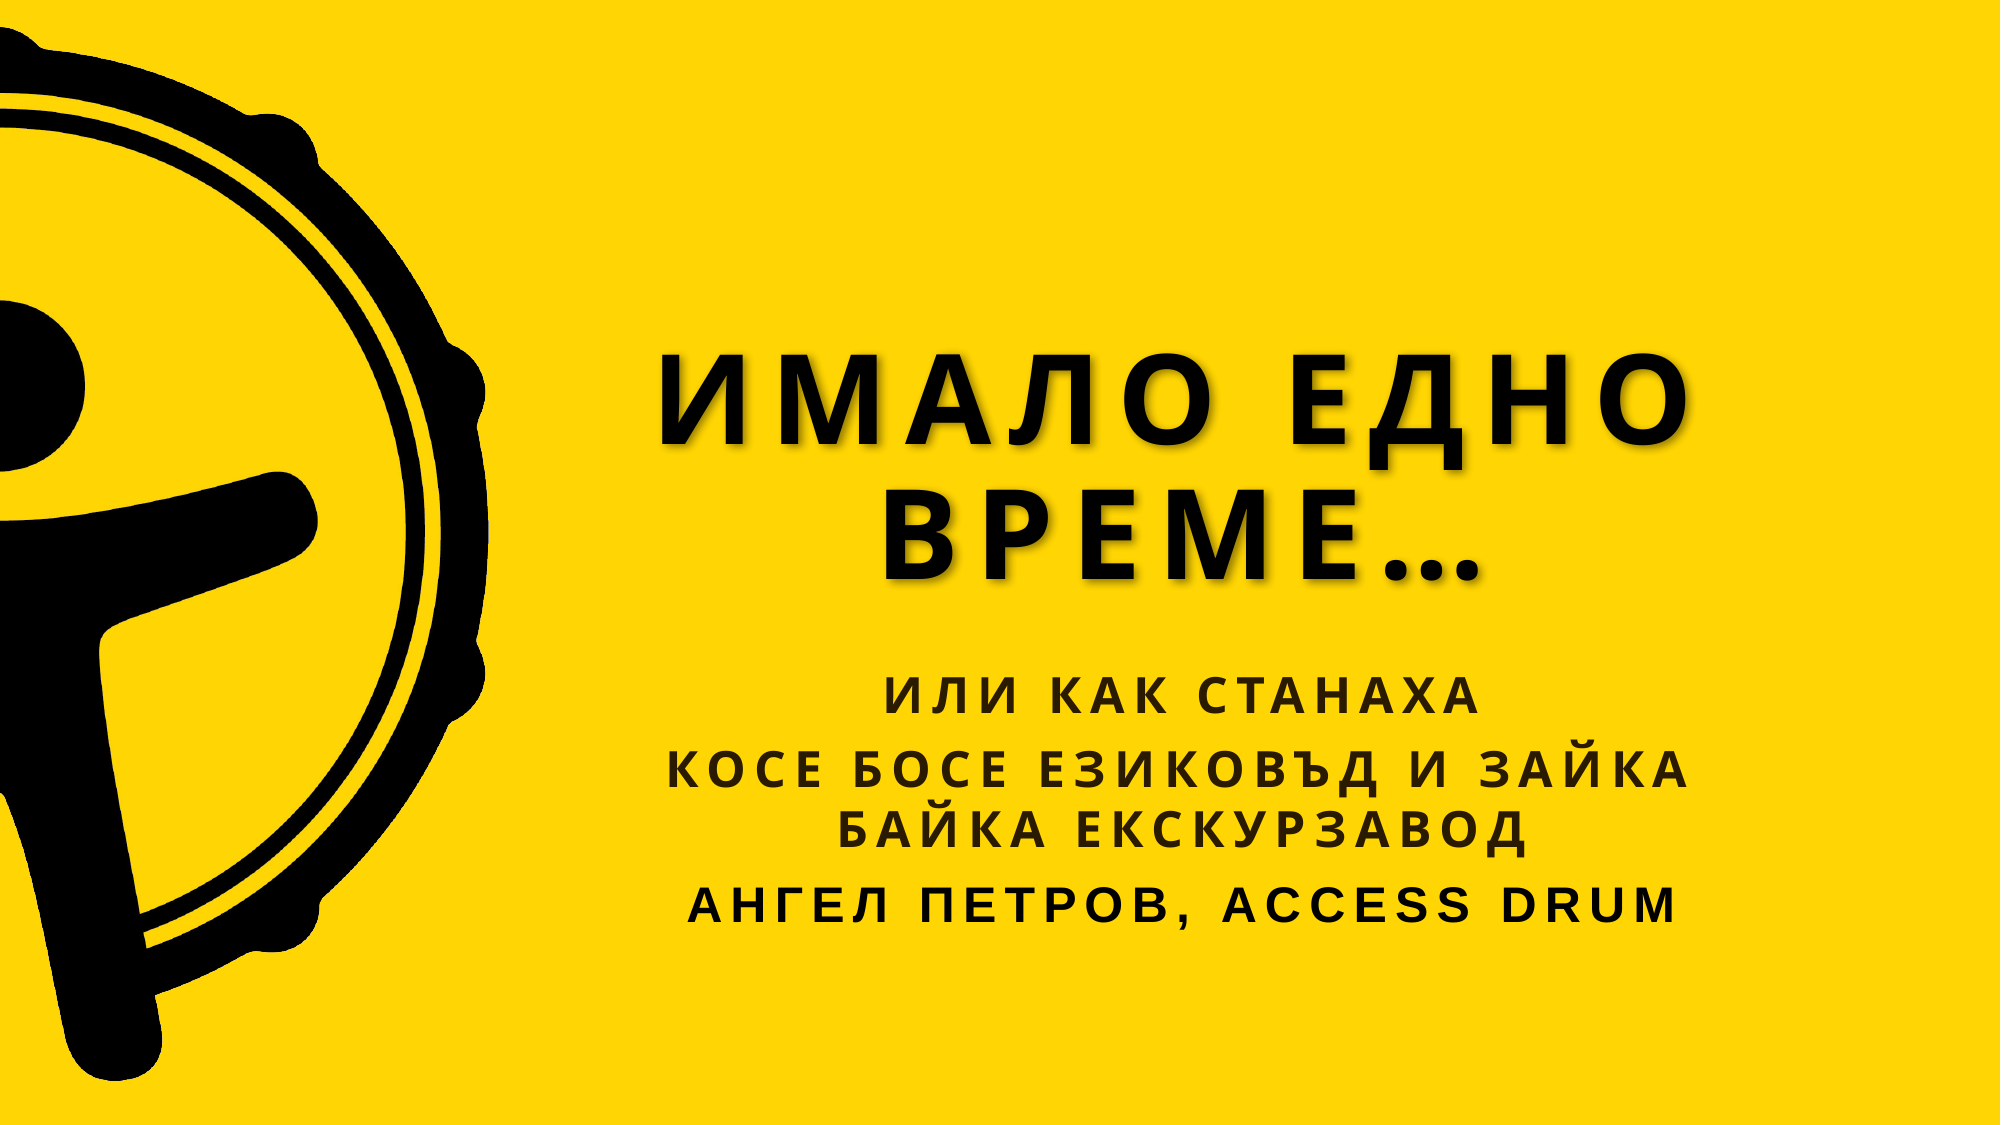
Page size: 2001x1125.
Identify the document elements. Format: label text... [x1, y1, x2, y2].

subtitle или как станаха Косе Босе езиковъд и Зайка Байка екскурзавод Ангел Петров, Access Drum [716, 655, 1817, 1125]
picture [0, 0, 716, 1125]
title Имало едно време… [716, 328, 1870, 614]
